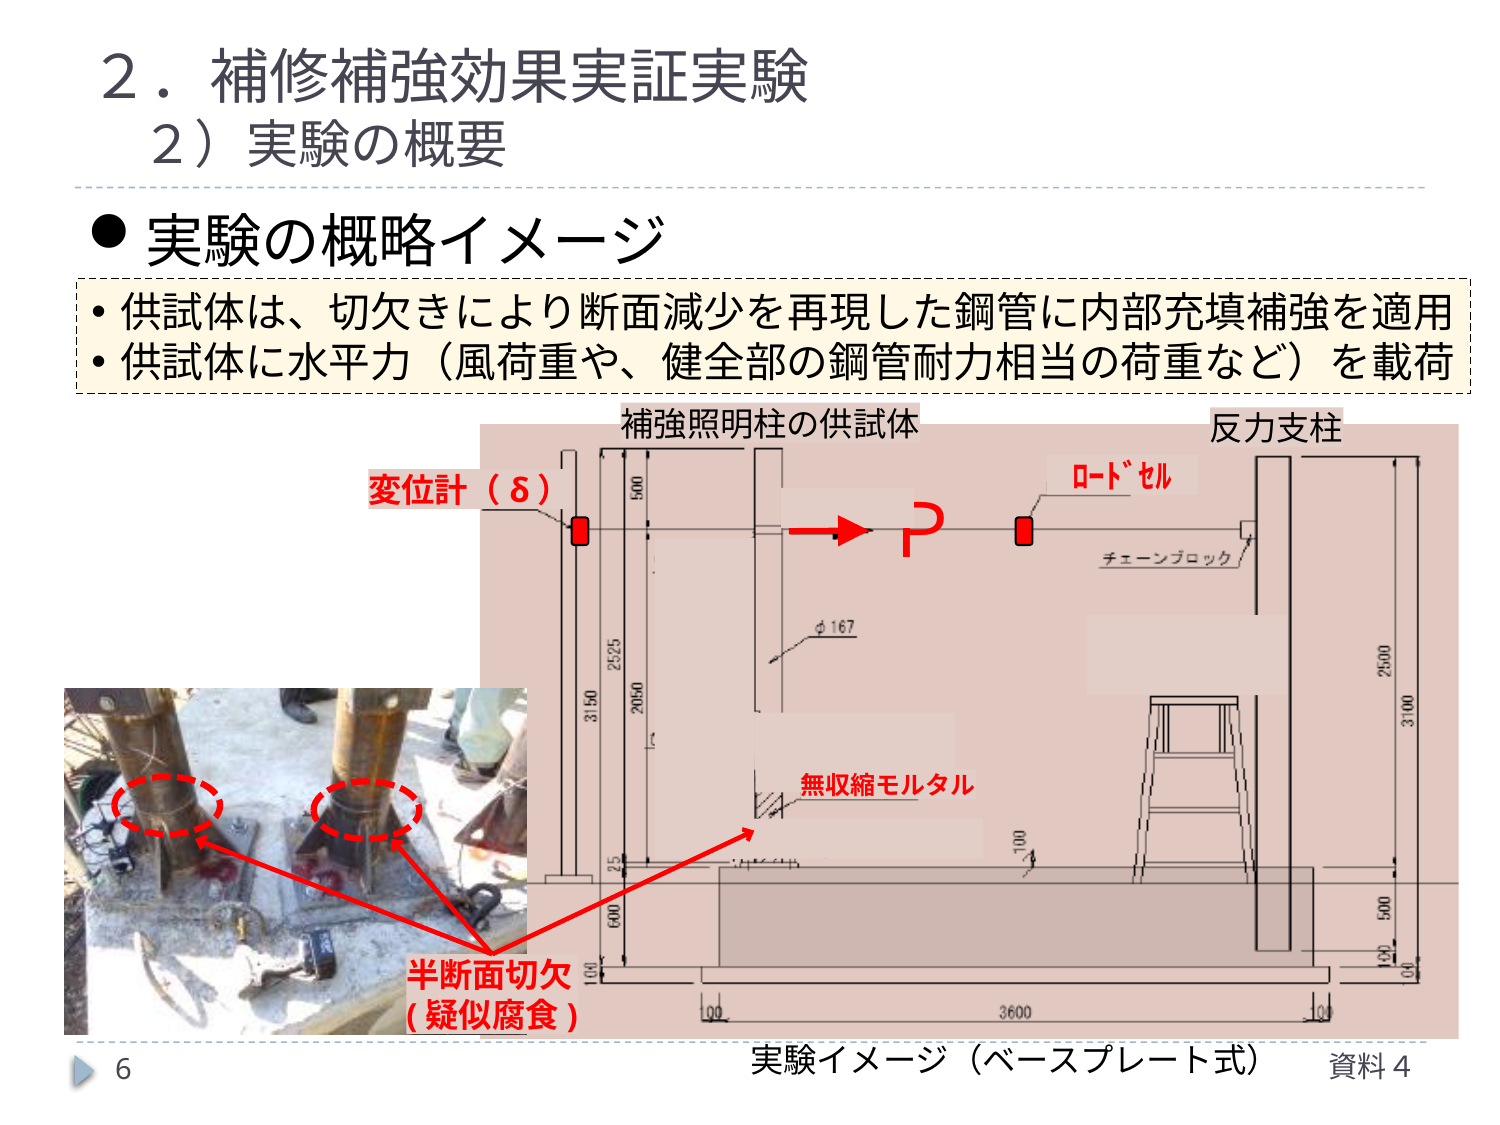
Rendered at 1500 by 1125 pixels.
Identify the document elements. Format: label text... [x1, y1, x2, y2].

slide_number 6 [100, 1049, 426, 1103]
text_box 供試体は、切欠きにより断面減少を再現した鋼管に内部充填補強を適用 供試体に水平力（風荷重や、健全部の鋼管耐力相当の荷重など）を載荷 [76, 278, 1471, 394]
text_box 実験イメージ（ベースプレート式） [735, 1051, 1295, 1087]
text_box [194, 838, 493, 955]
picture [64, 688, 527, 1036]
title ２．補修補強効果実証実験 ２）実験の概要 [75, 30, 1425, 181]
footer 資料４ [856, 1051, 1432, 1101]
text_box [491, 830, 755, 955]
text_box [391, 402, 1459, 1039]
text_box 実験の概略イメージ [72, 196, 1424, 281]
